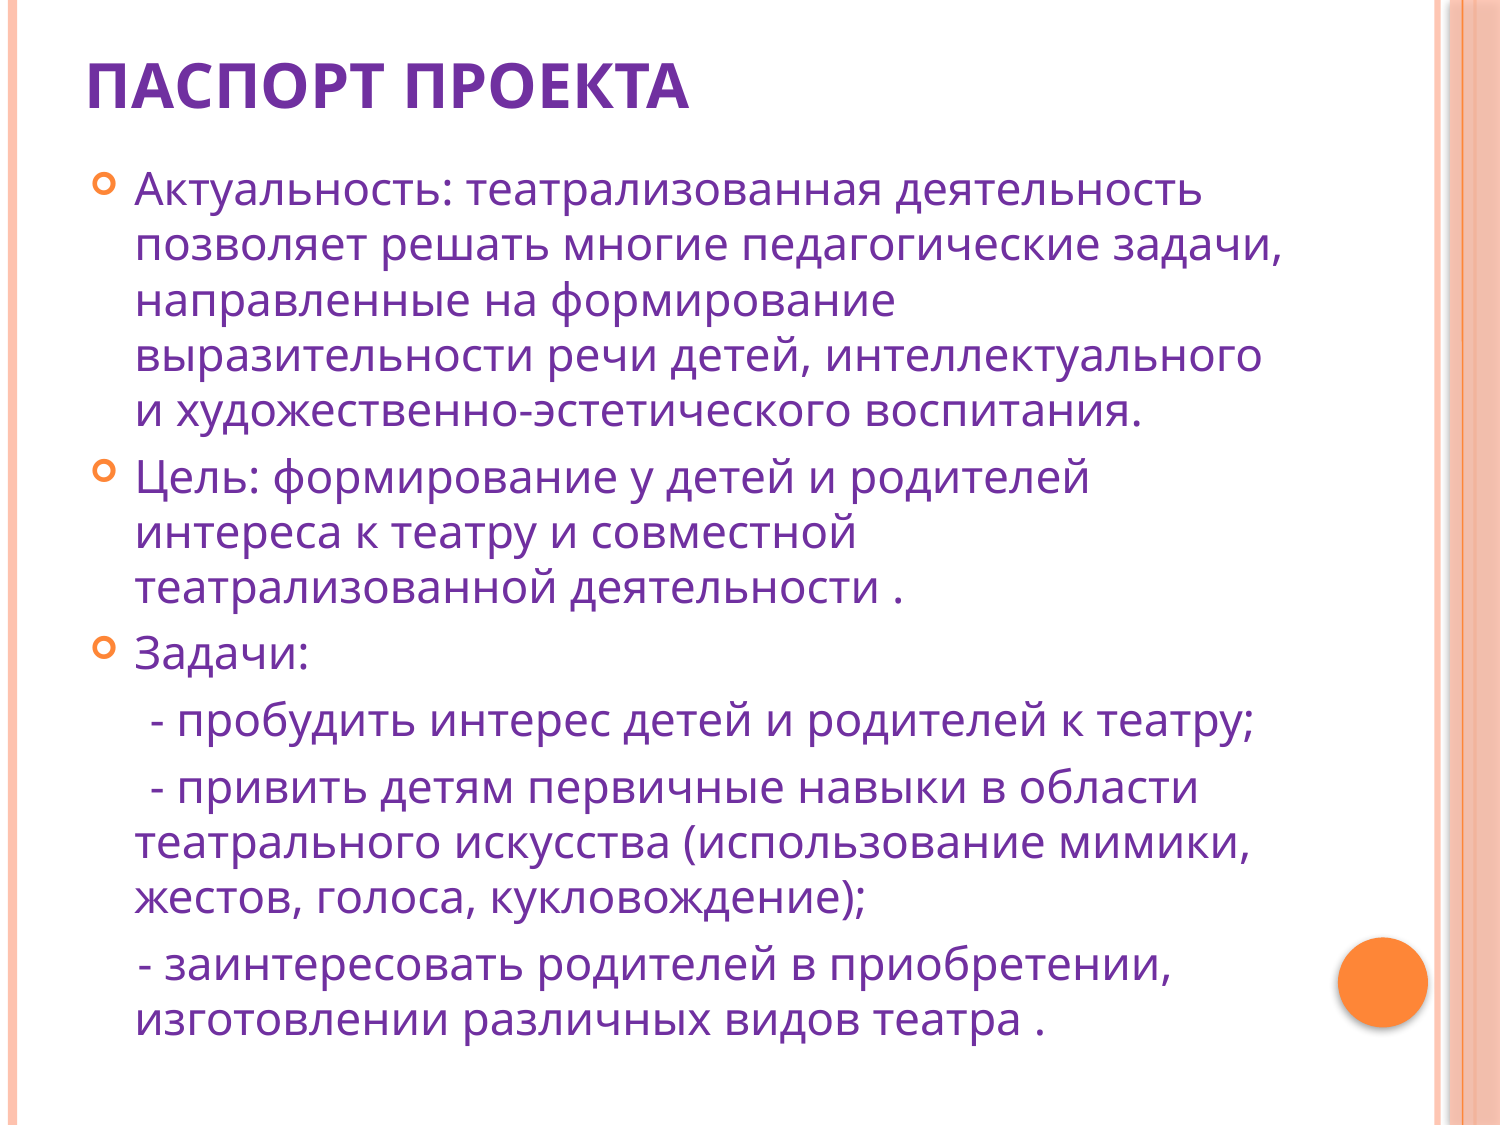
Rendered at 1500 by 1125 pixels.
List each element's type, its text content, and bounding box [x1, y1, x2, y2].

title Паспорт проекта [70, 0, 1296, 129]
list Актуальность: театрализованная деятельность позволяет решать многие педагогические задачи, направленные на формирование выразительности речи детей, интеллектуального и художественно-эстетического воспитания. Цель: формирование у детей и родителей интереса к театру и совместной театрализованной деятельности . Задачи: - пробудить интерес детей и родителей к театру; - привить детям первичные навыки в области театрального искусства (использование мимики, жестов, голоса, кукловождение); - заинтересовать родителей в приобретении, изготовлении различных видов театра . [75, 152, 1300, 1062]
